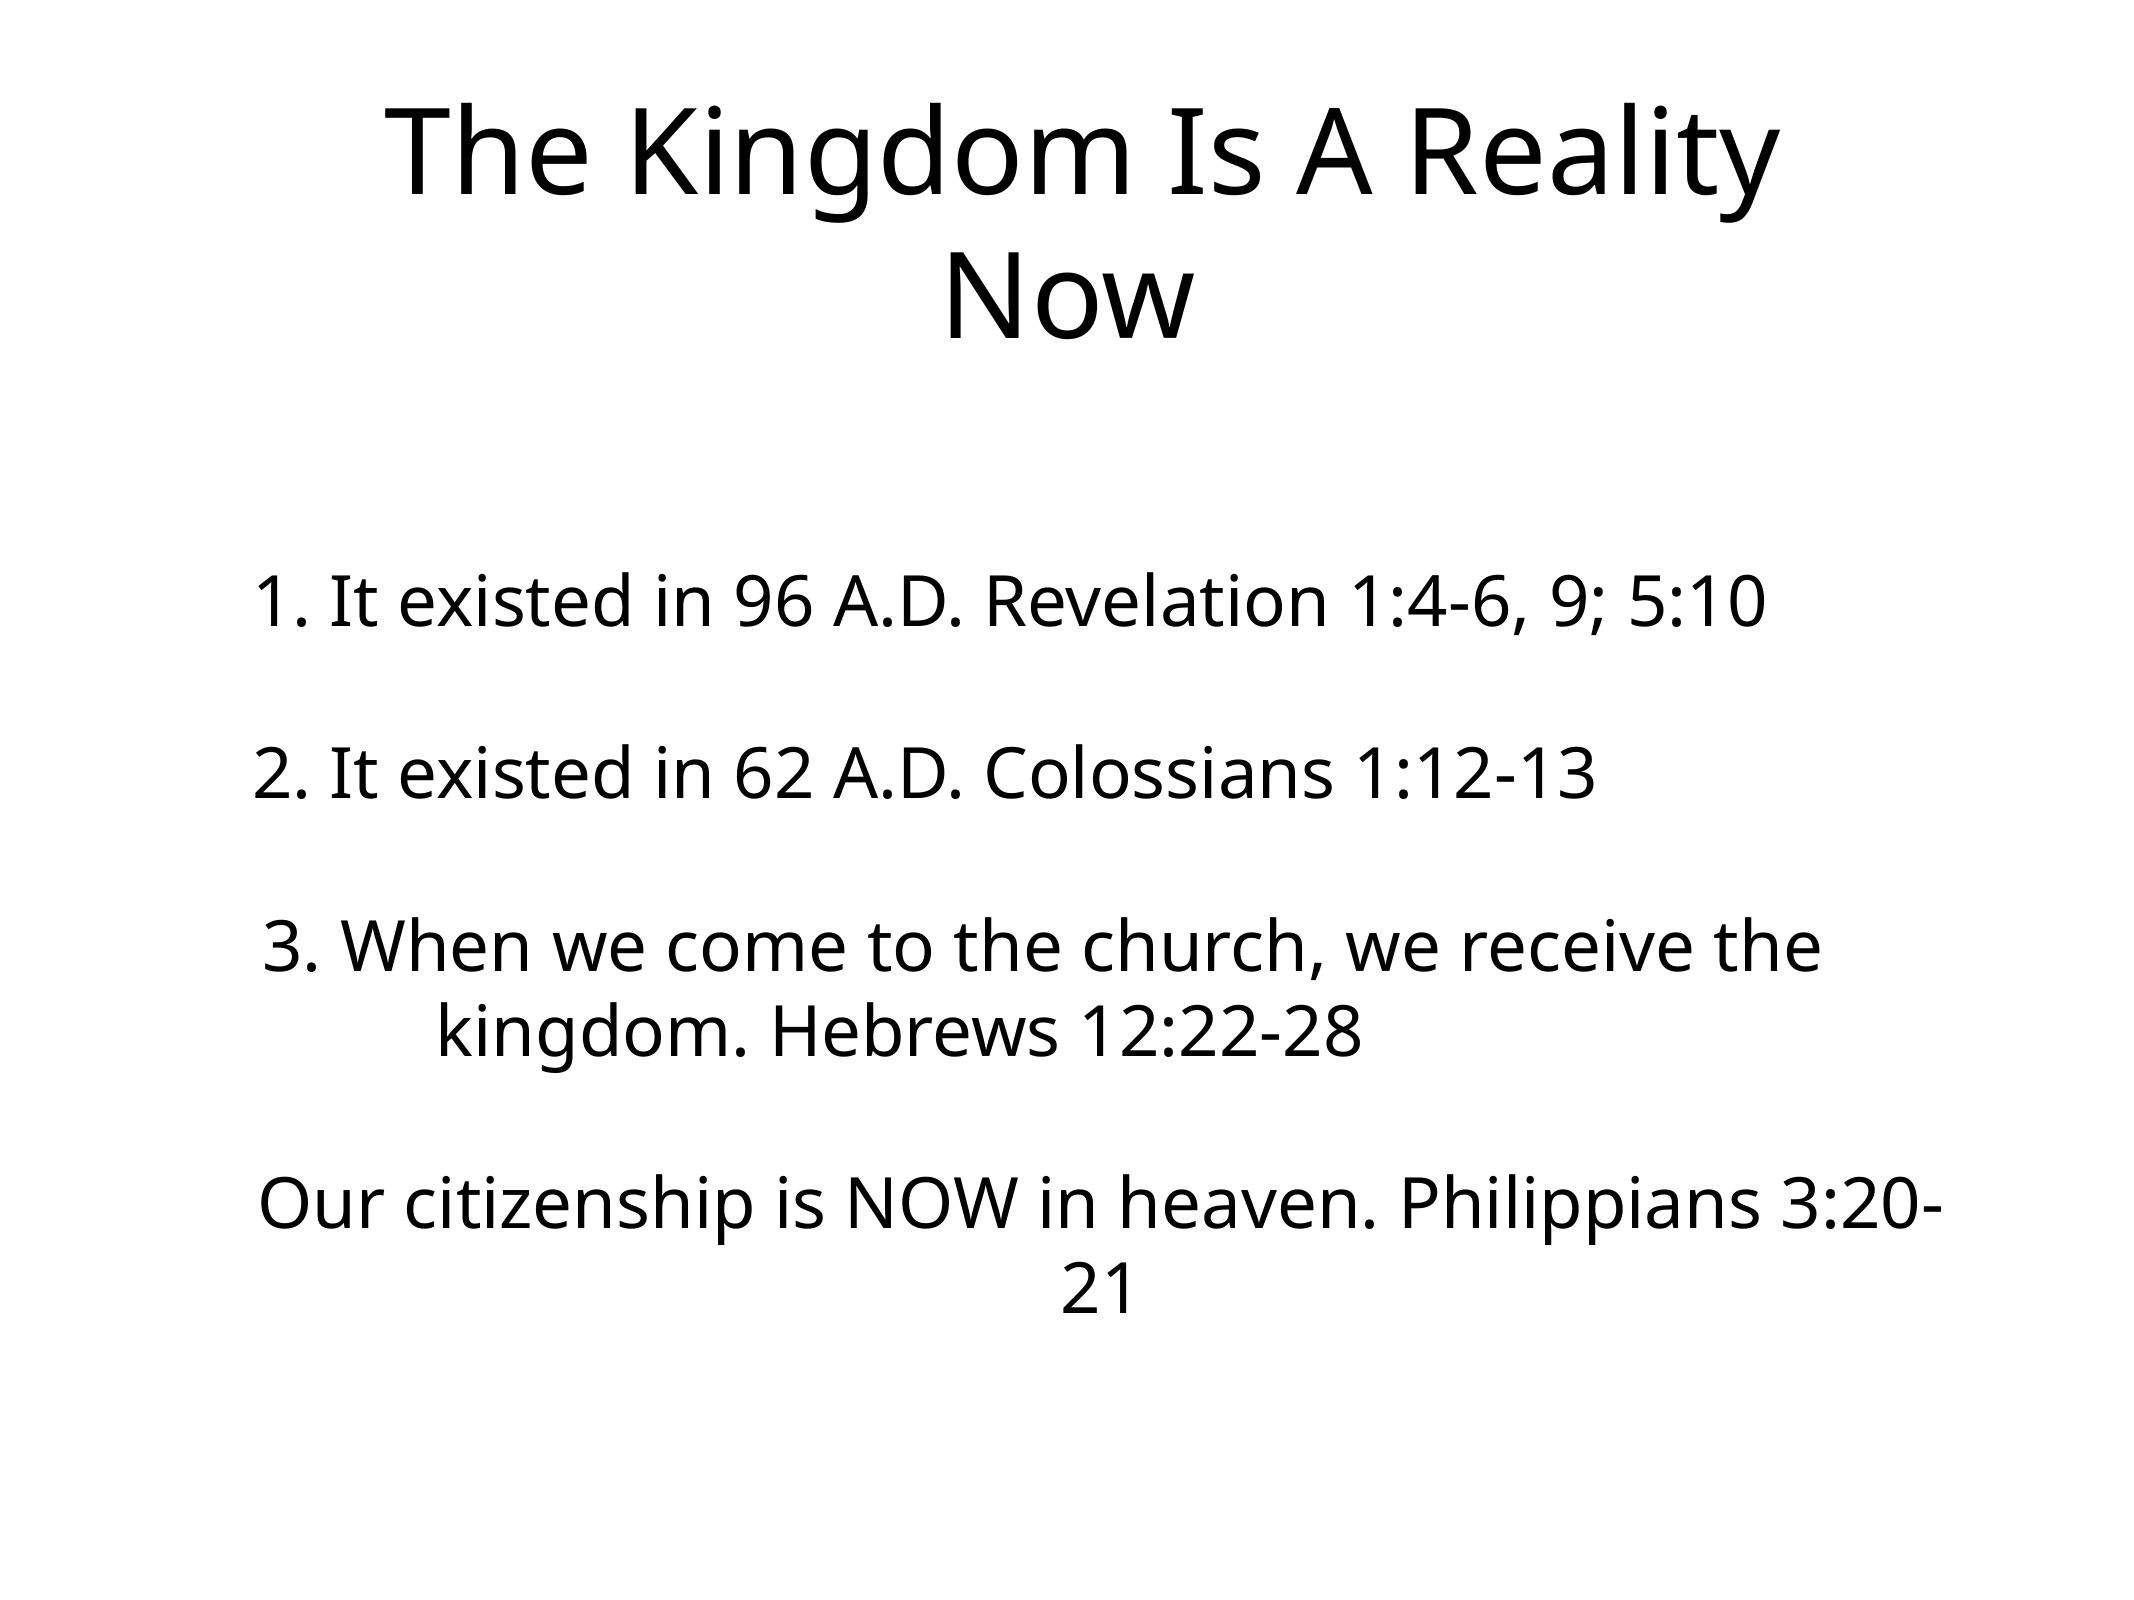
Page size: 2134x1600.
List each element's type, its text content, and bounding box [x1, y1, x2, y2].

title The Kingdom Is A Reality Now [254, 95, 1913, 342]
list 1. It existed in 96 A.D. Revelation 1:4-6, 9; 5:10 2. It existed in 62 A.D. Colossians 1:12-13 3. When we come to the church, we receive the kingdom. Hebrews 12:22-28 Our citizenship is NOW in heaven. Philippians 3:20-21 [241, 425, 1962, 1458]
